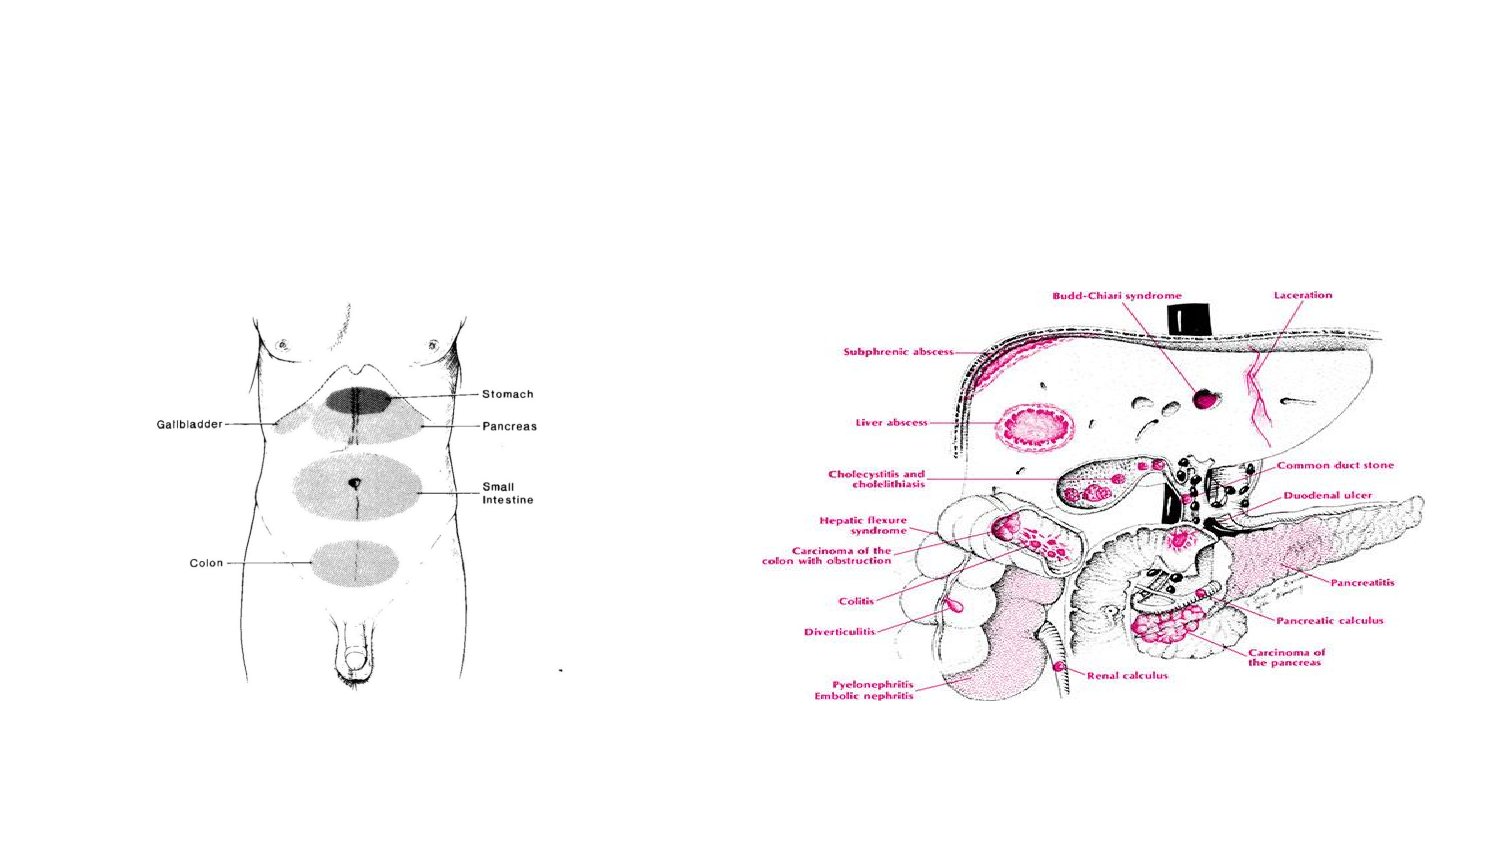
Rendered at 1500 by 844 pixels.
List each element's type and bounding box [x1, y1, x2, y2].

picture [111, 262, 567, 697]
list [762, 291, 1426, 701]
